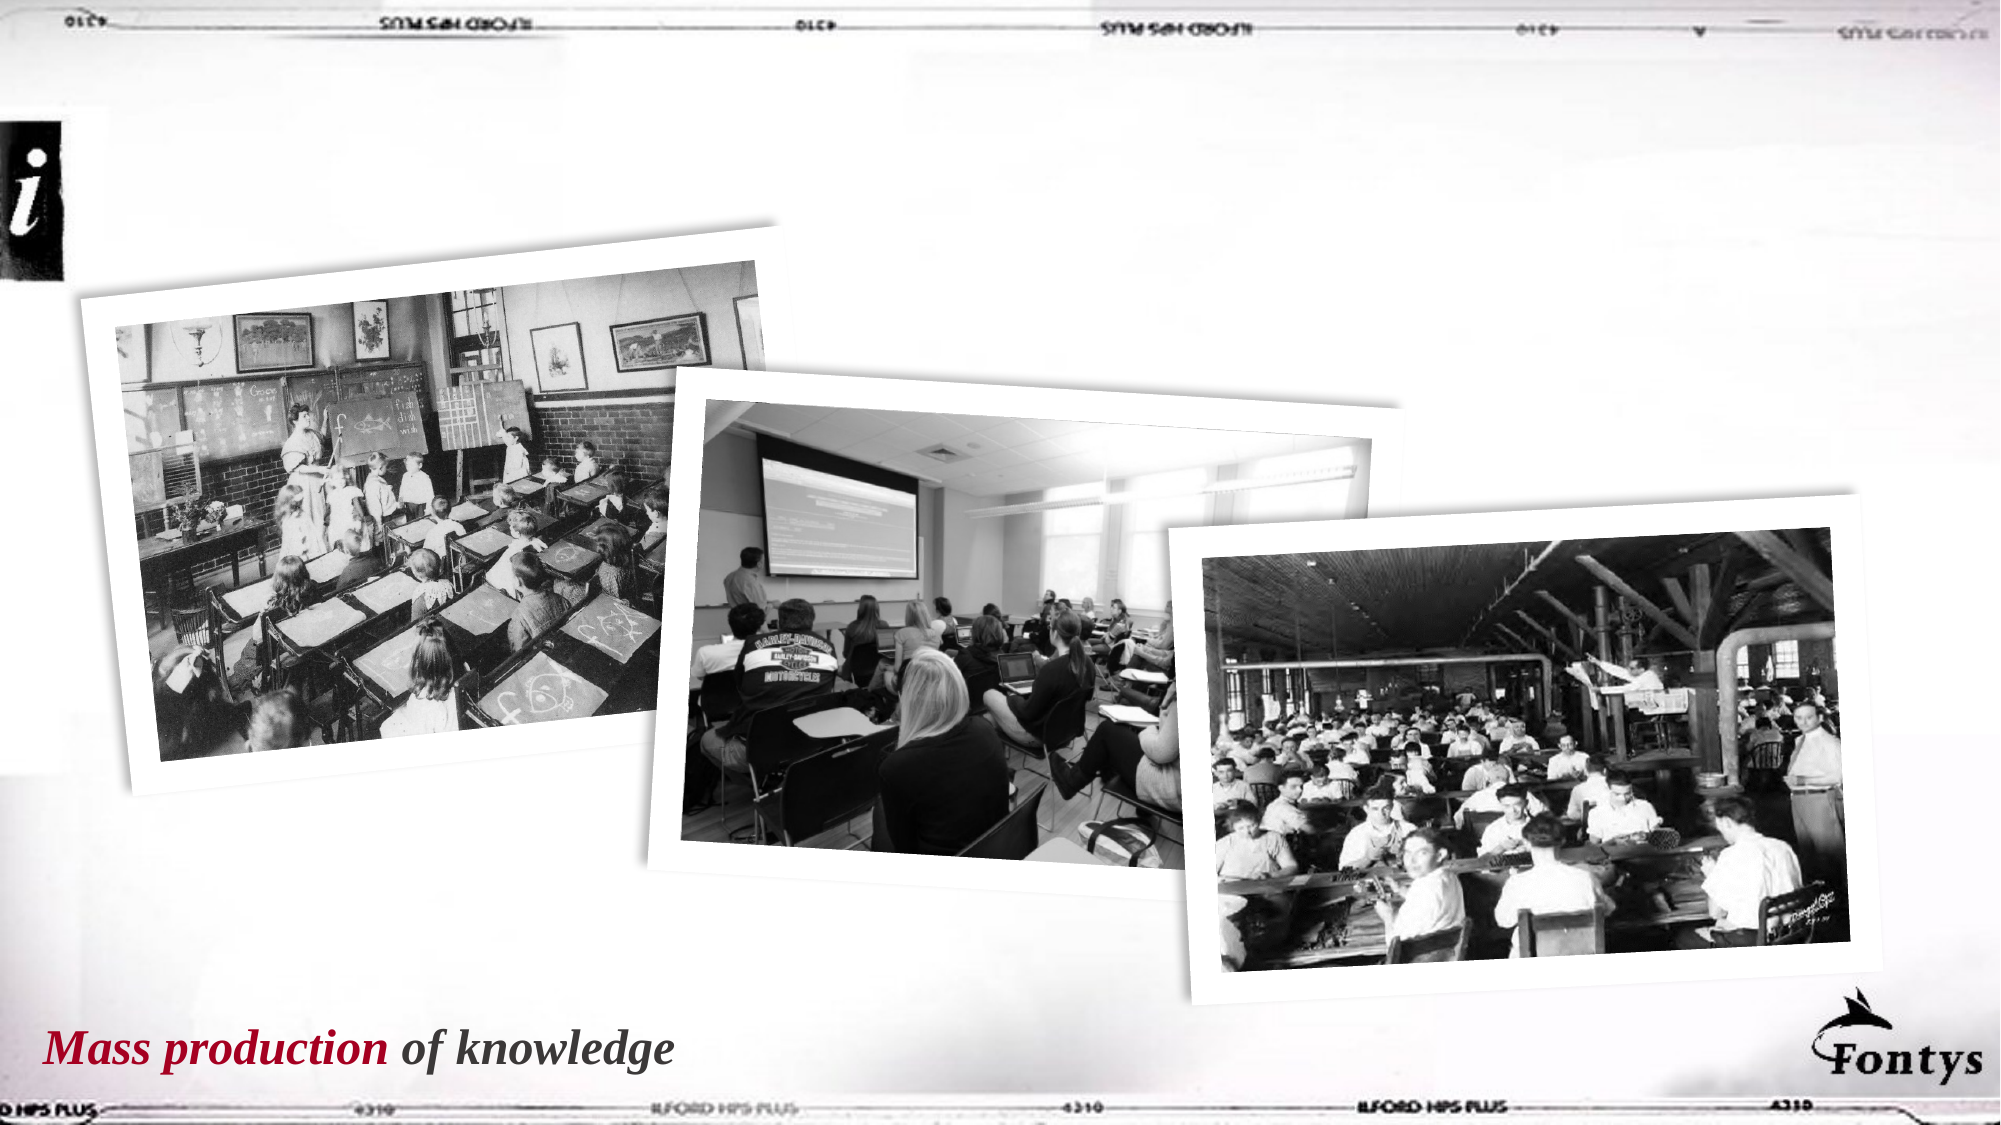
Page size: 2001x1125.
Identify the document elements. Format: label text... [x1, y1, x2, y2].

text_box Mass production of knowledge [28, 1007, 691, 1107]
picture [0, 0, 2001, 1125]
